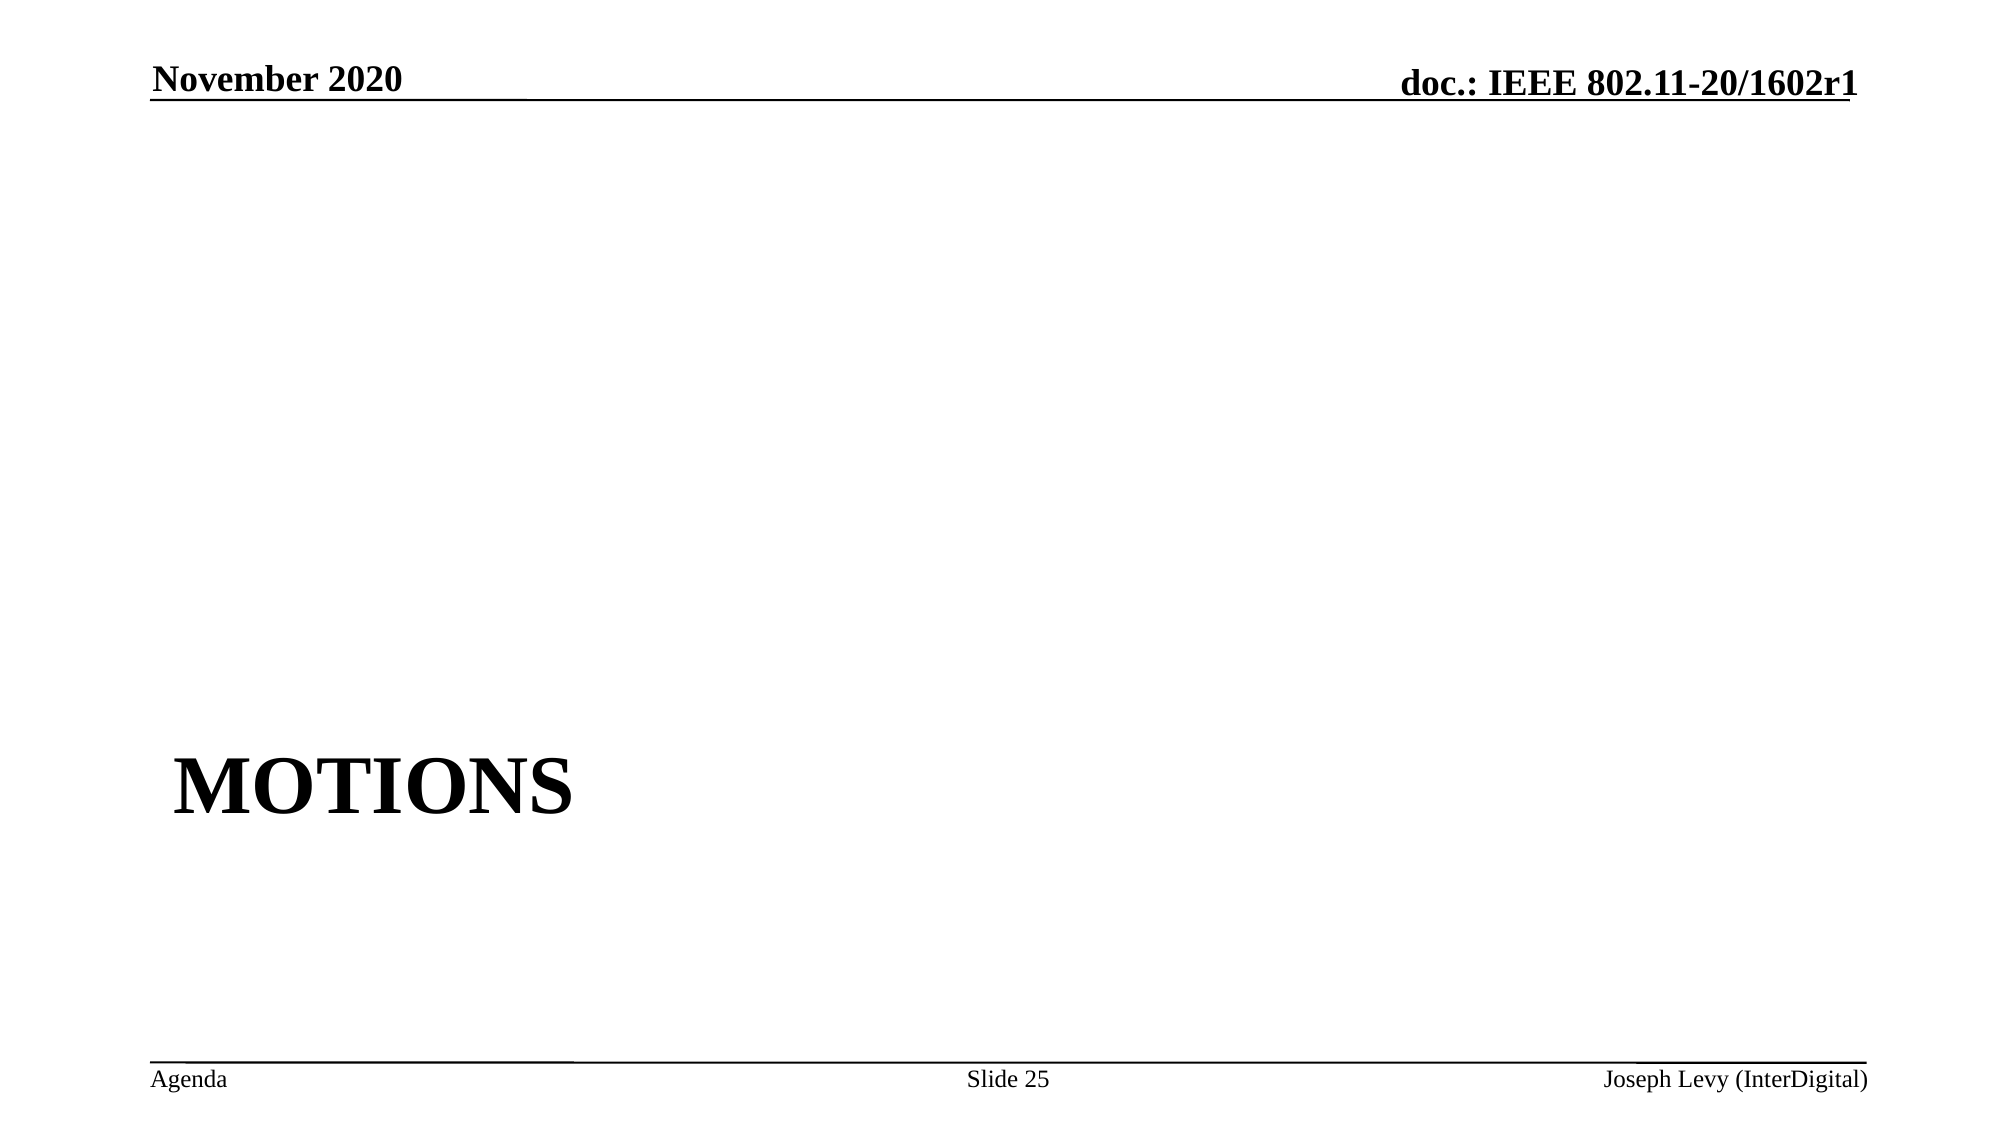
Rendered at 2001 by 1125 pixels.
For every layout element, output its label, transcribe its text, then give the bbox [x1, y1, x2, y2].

slide_number Slide 25 [950, 1061, 1067, 1123]
footer Joseph Levy (InterDigital) [1171, 1061, 1869, 1093]
title Motions [157, 722, 1859, 947]
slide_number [152, 54, 563, 100]
